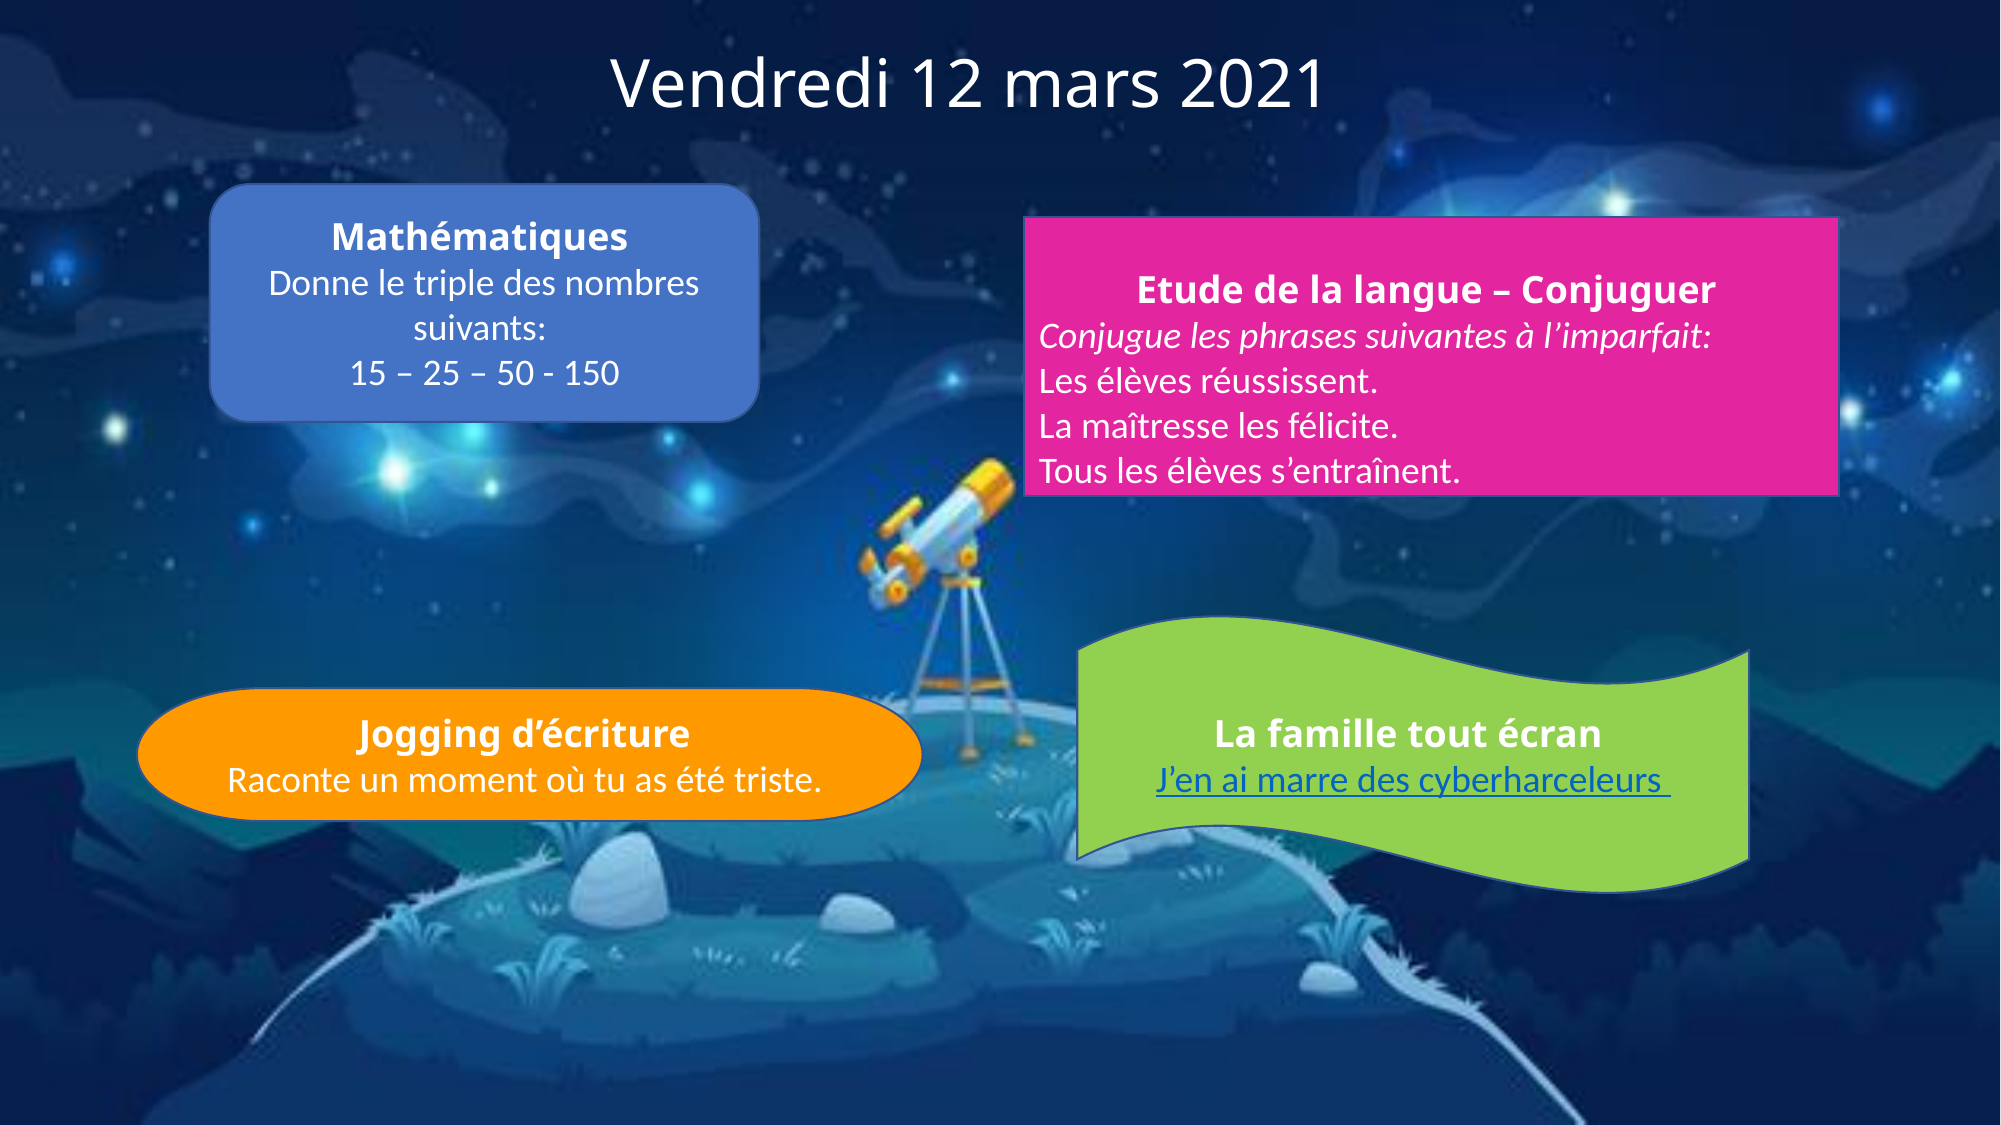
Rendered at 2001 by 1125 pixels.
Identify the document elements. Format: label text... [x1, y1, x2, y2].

text_box Etude de la langue – Conjuguer Conjugue les phrases suivantes à l’imparfait: Les élèves réussissent. La maîtresse les félicite. Tous les élèves s’entraînent. [1023, 216, 1840, 497]
picture [1895, 747, 1908, 751]
picture [151, 709, 157, 718]
text_box Mathématiques Donne le triple des nombres suivants: 15 – 25 – 50 - 150 [208, 183, 761, 423]
text_box La famille tout écran J’en ai marre des cyberharceleurs [1076, 615, 1751, 894]
text_box Jogging d’écriture Raconte un moment où tu as été triste. [135, 687, 924, 823]
picture [1929, 760, 1943, 766]
text_box Vendredi 12 mars 2021 [269, 33, 1674, 129]
picture [0, 0, 2001, 1125]
